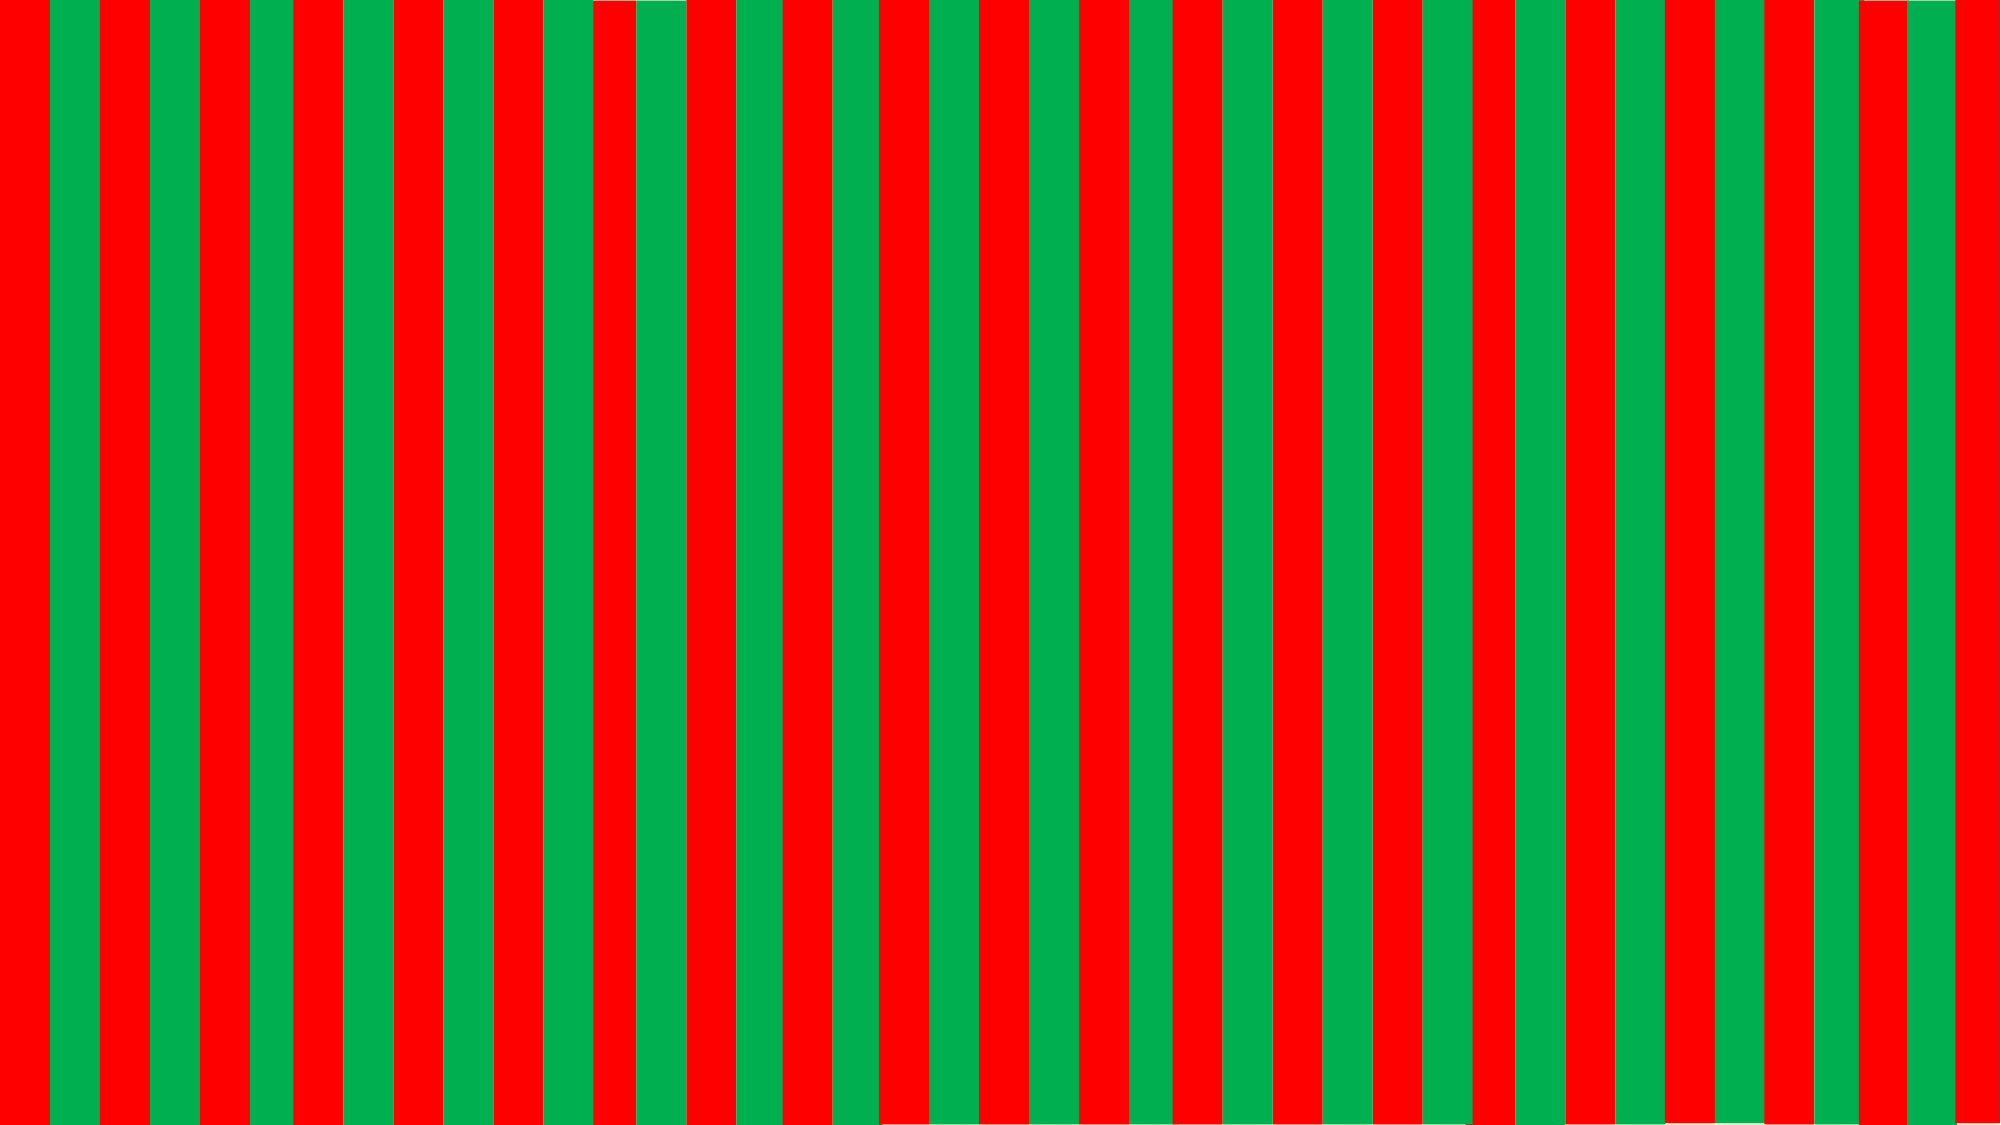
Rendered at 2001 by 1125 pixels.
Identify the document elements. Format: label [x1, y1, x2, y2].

text_box [0, 0, 2000, 1125]
